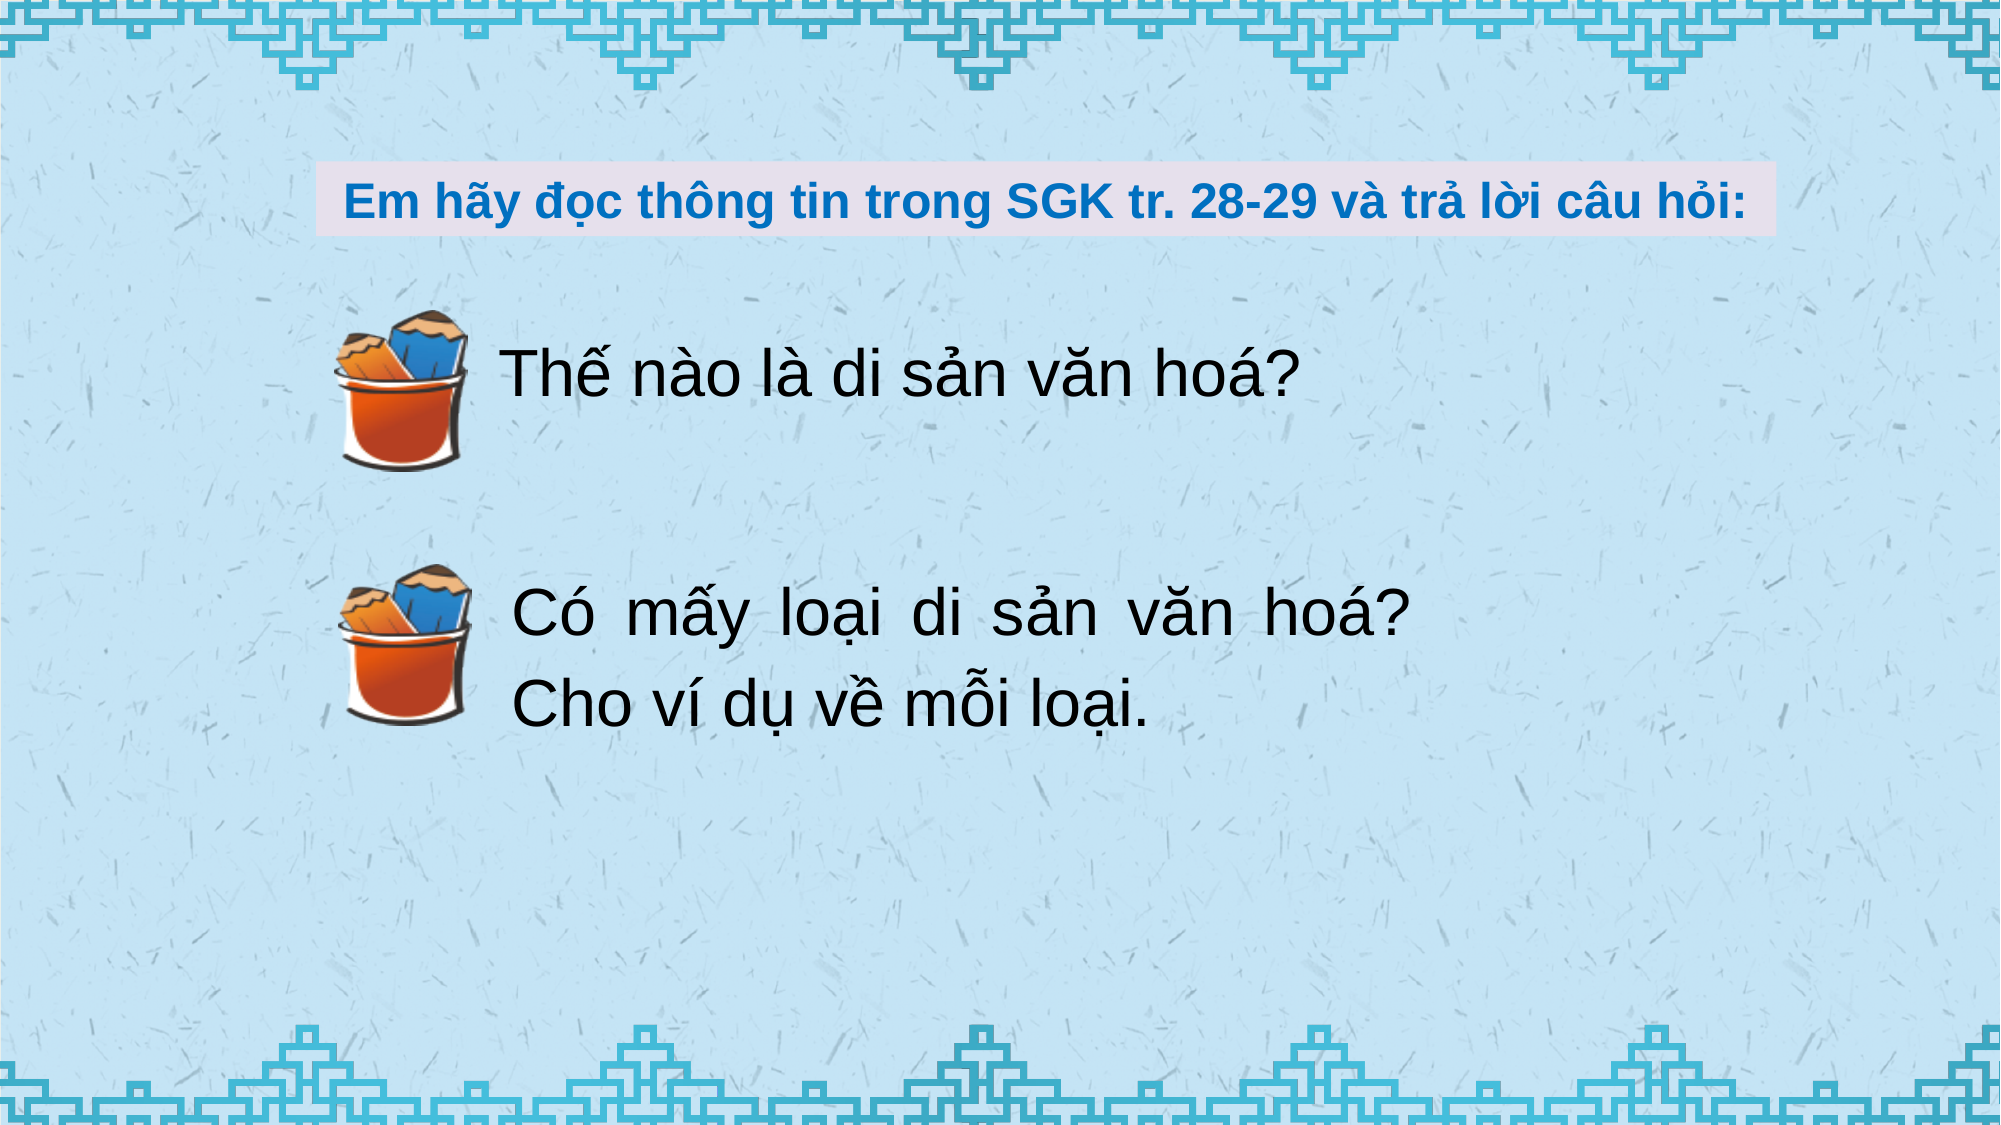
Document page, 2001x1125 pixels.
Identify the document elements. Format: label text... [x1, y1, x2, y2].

picture [0, 0, 2000, 1125]
text_box Em hãy đọc thông tin trong SGK tr. 28-29 và trả lời câu hỏi: [316, 161, 1777, 237]
text_box Thế nào là di sản văn hoá? [483, 310, 1870, 418]
text_box Có mấy loại di sản văn hoá? Cho ví dụ về mỗi loại. [496, 548, 1427, 748]
